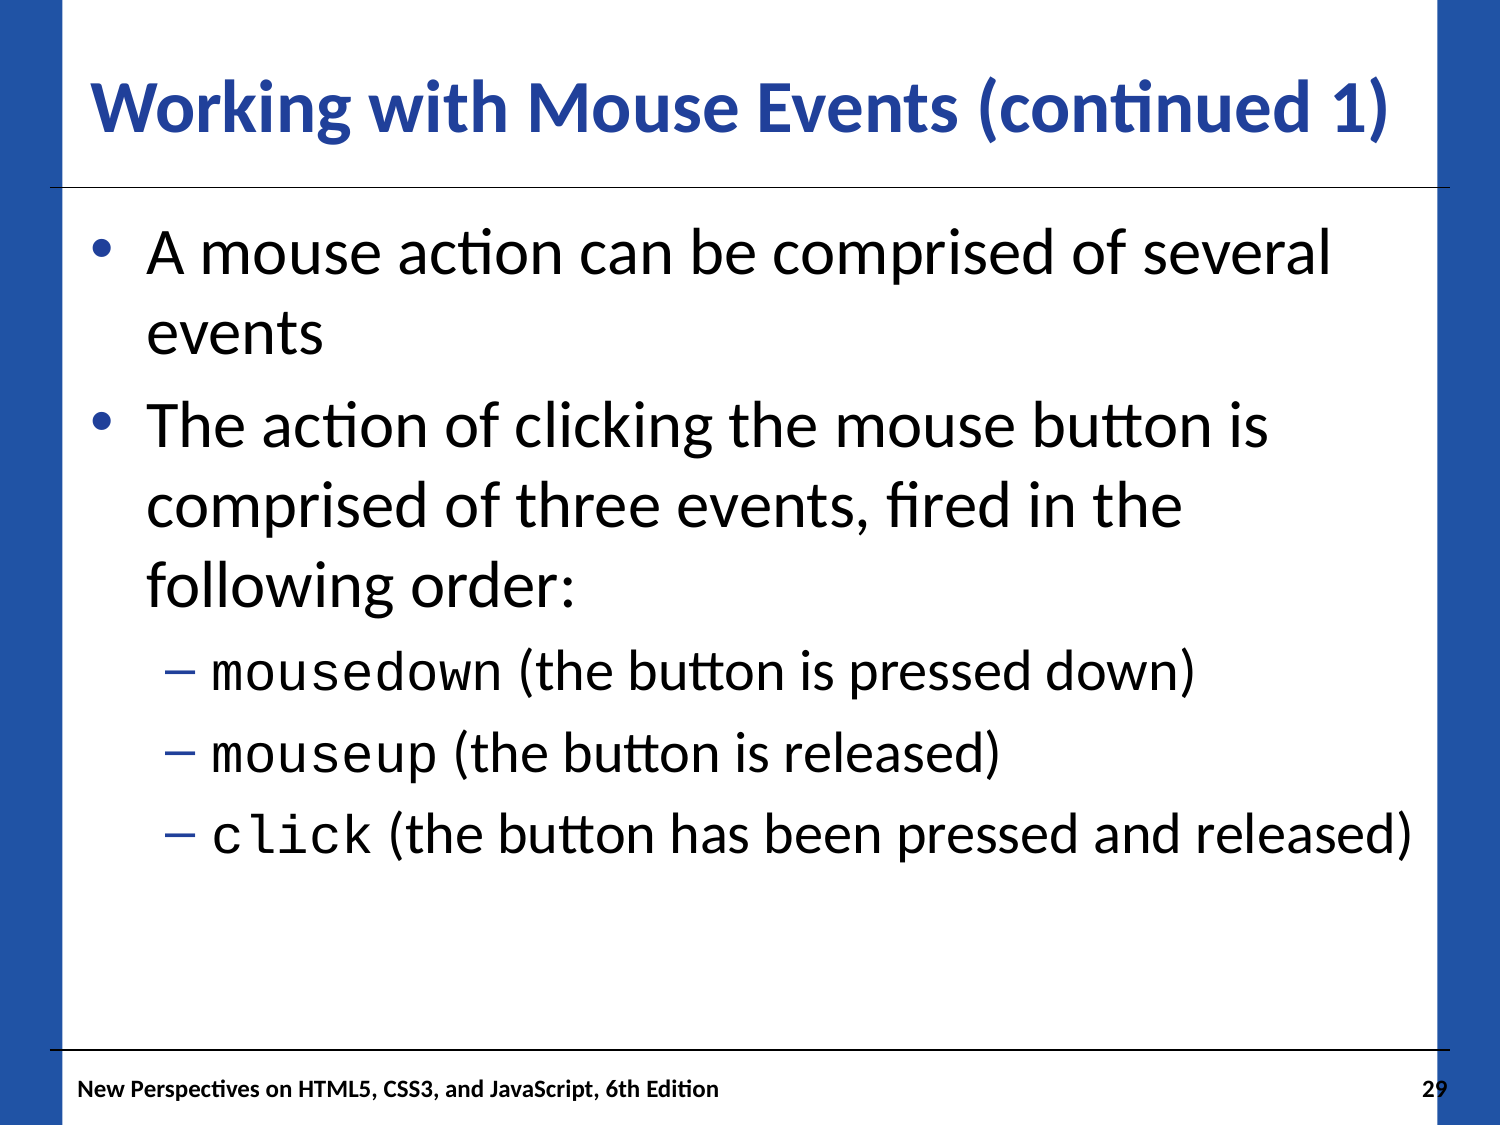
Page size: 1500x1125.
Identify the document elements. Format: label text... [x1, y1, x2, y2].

title Working with Mouse Events (continued 1) [74, 24, 1438, 181]
slide_number 29 [1374, 1050, 1463, 1125]
list A mouse action can be comprised of several events The action of clicking the mouse button is comprised of three events, fired in the following order: mousedown (the button is pressed down) mouseup (the button is released) click (the button has been pressed and released) [74, 199, 1438, 1006]
footer New Perspectives on HTML5, CSS3, and JavaScript, 6th Edition [62, 1050, 1374, 1125]
